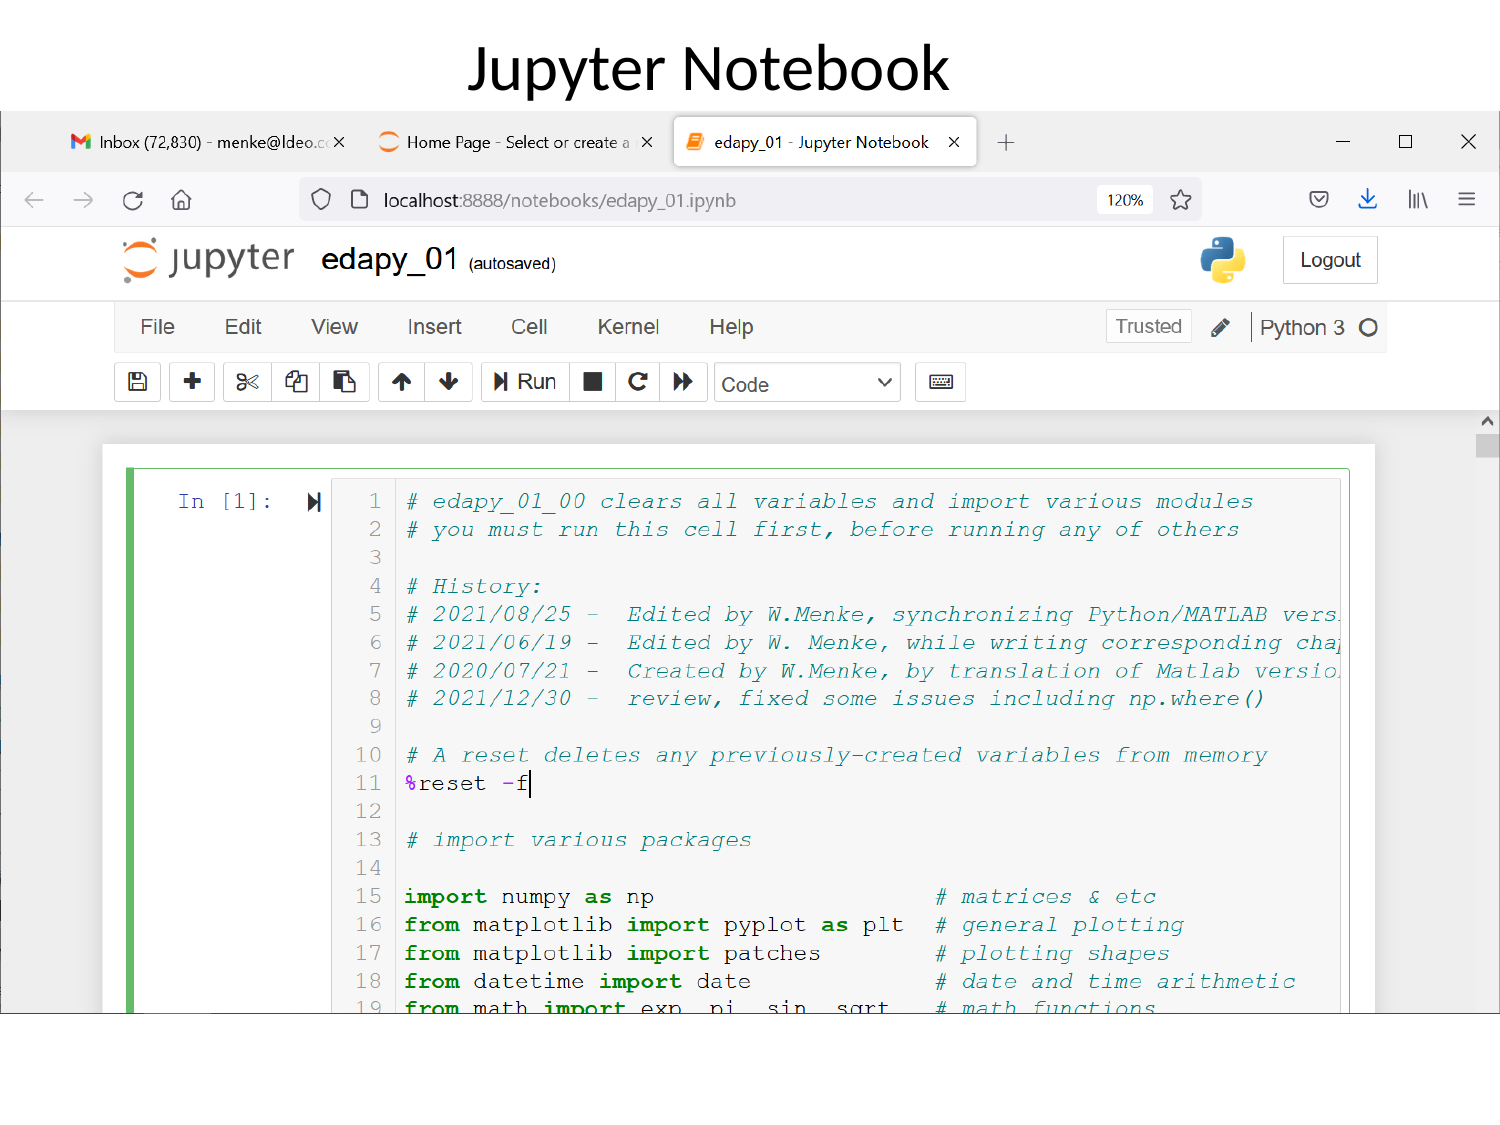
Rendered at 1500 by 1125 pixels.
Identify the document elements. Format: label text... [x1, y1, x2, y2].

picture [0, 111, 1500, 1014]
text_box Jupyter Notebook [2, 15, 1416, 111]
